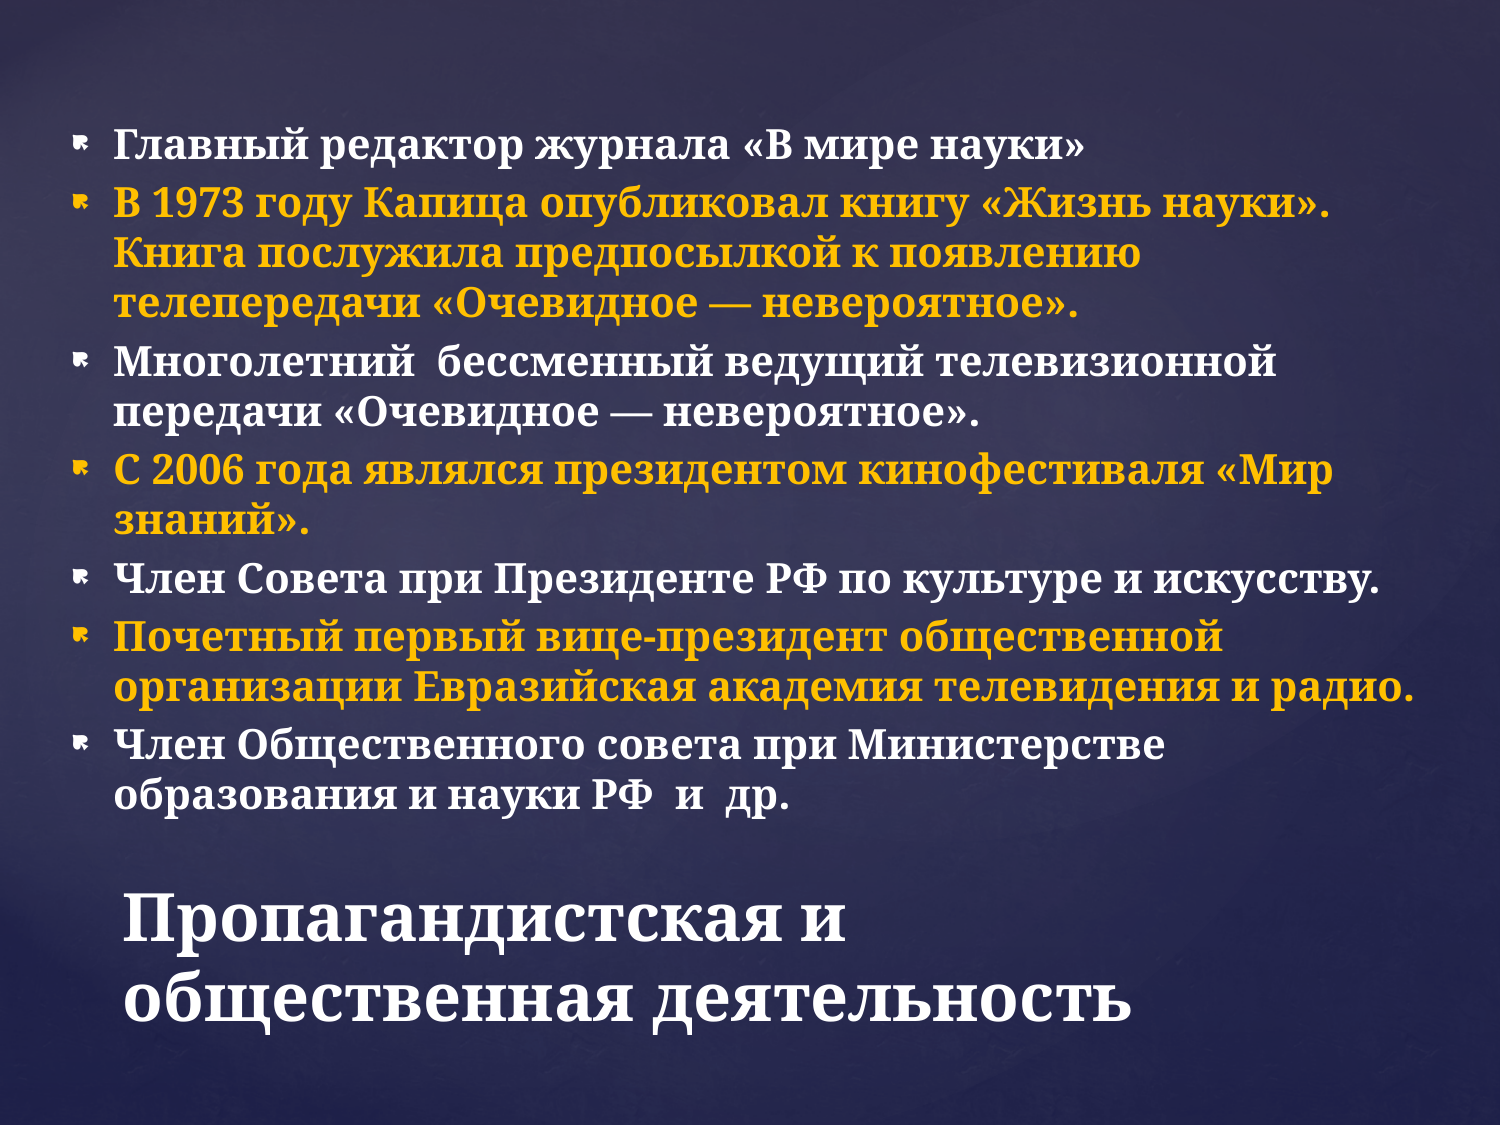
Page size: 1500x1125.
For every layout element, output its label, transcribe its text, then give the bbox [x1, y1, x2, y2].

list Главный редактор журнала «В мире науки» В 1973 году Капица опубликовал книгу «Жизнь науки». Книга послужила предпосылкой к появлению телепередачи «Очевидное — невероятное». Многолетний бессменный ведущий телевизионной передачи «Очевидное — невероятное». С 2006 года являлся президентом кинофестиваля «Мир знаний». Член Совета при Президенте РФ по культуре и искусству. Почетный первый вице-президент общественной организации Евразийская академия телевидения и радио. Член Общественного совета при Министерстве образования и науки РФ и др. [53, 54, 1447, 882]
title Пропагандистская и общественная деятельность [107, 888, 1345, 1042]
